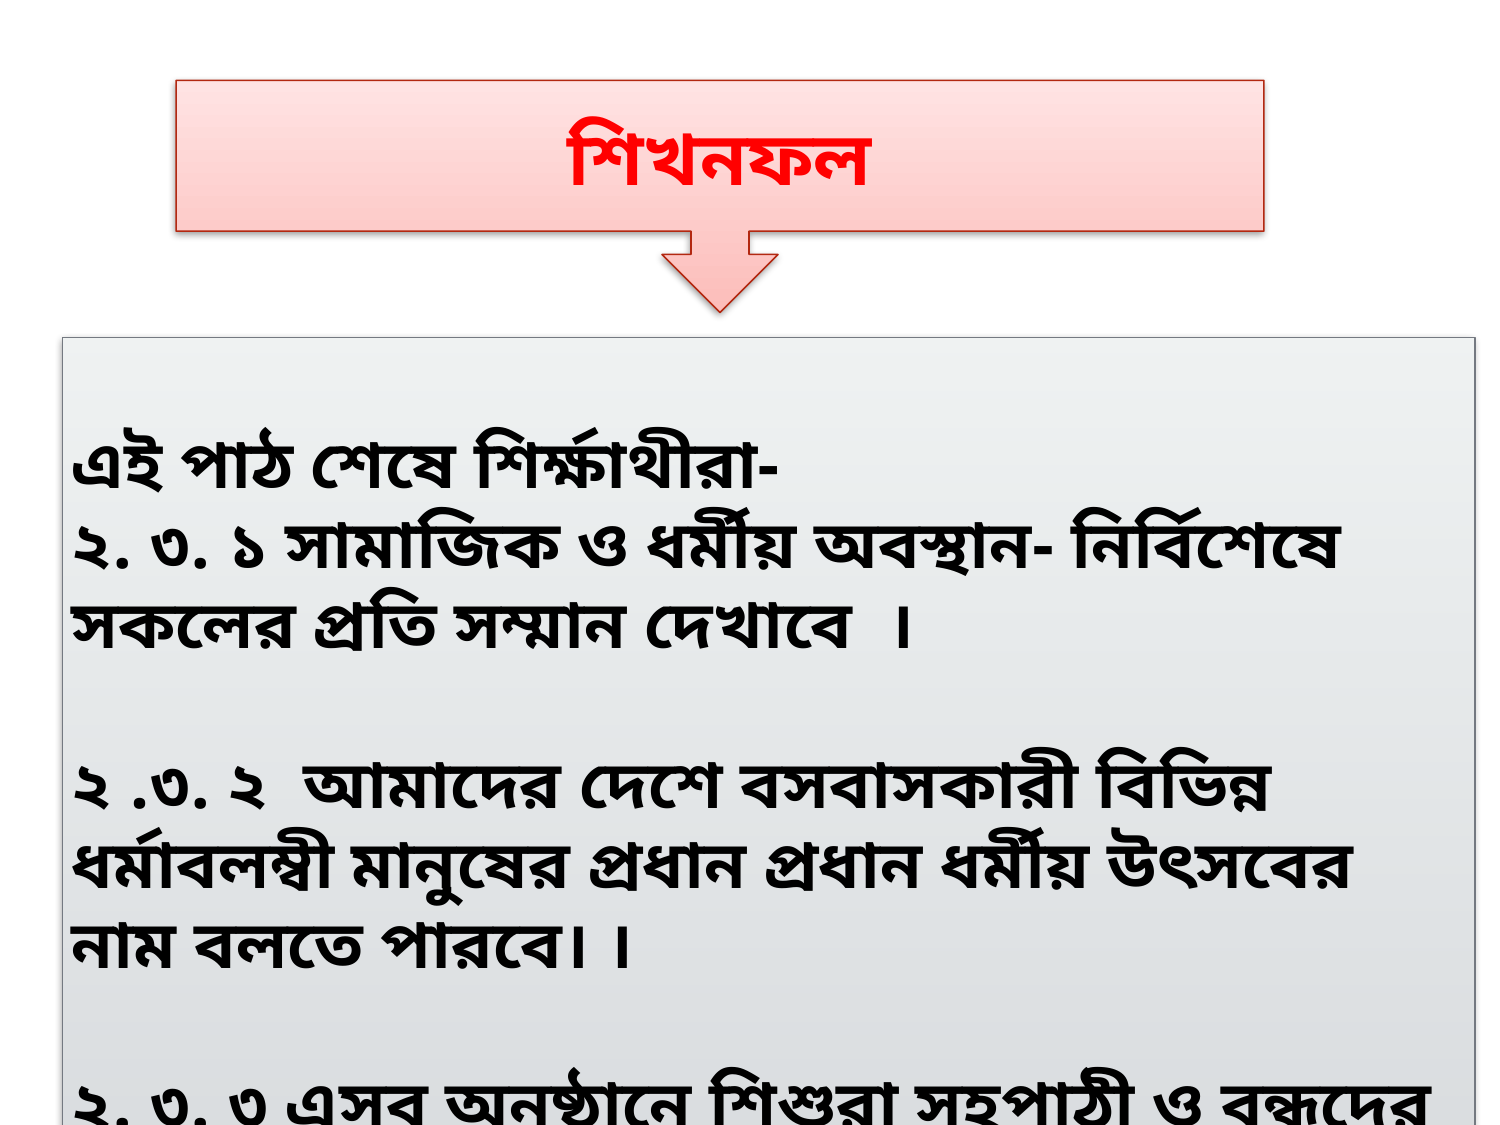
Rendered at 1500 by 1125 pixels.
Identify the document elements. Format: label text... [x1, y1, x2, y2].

text_box এই পাঠ শেষে শির্ক্ষাথীরা- ২. ৩. ১ সামাজিক ও ধর্মীয় অবস্থান- নির্বিশেষে সকলের প্রতি সম্মান দেখাবে । ২ .৩. ২ আমাদের দেশে বসবাসকারী বিভিন্ন ধর্মাবলম্বী মানুষের প্রধান প্রধান ধর্মীয় উৎসবের নাম বলতে পারবে। । ২. ৩. ৩ এসব অনুষ্ঠানে শিশুরা সহপাঠী ও বন্ধুদের সাথে শুভেচ্ছা বিনিময় করবে। [62, 337, 1476, 1125]
text_box শিখনফল [175, 79, 1265, 314]
